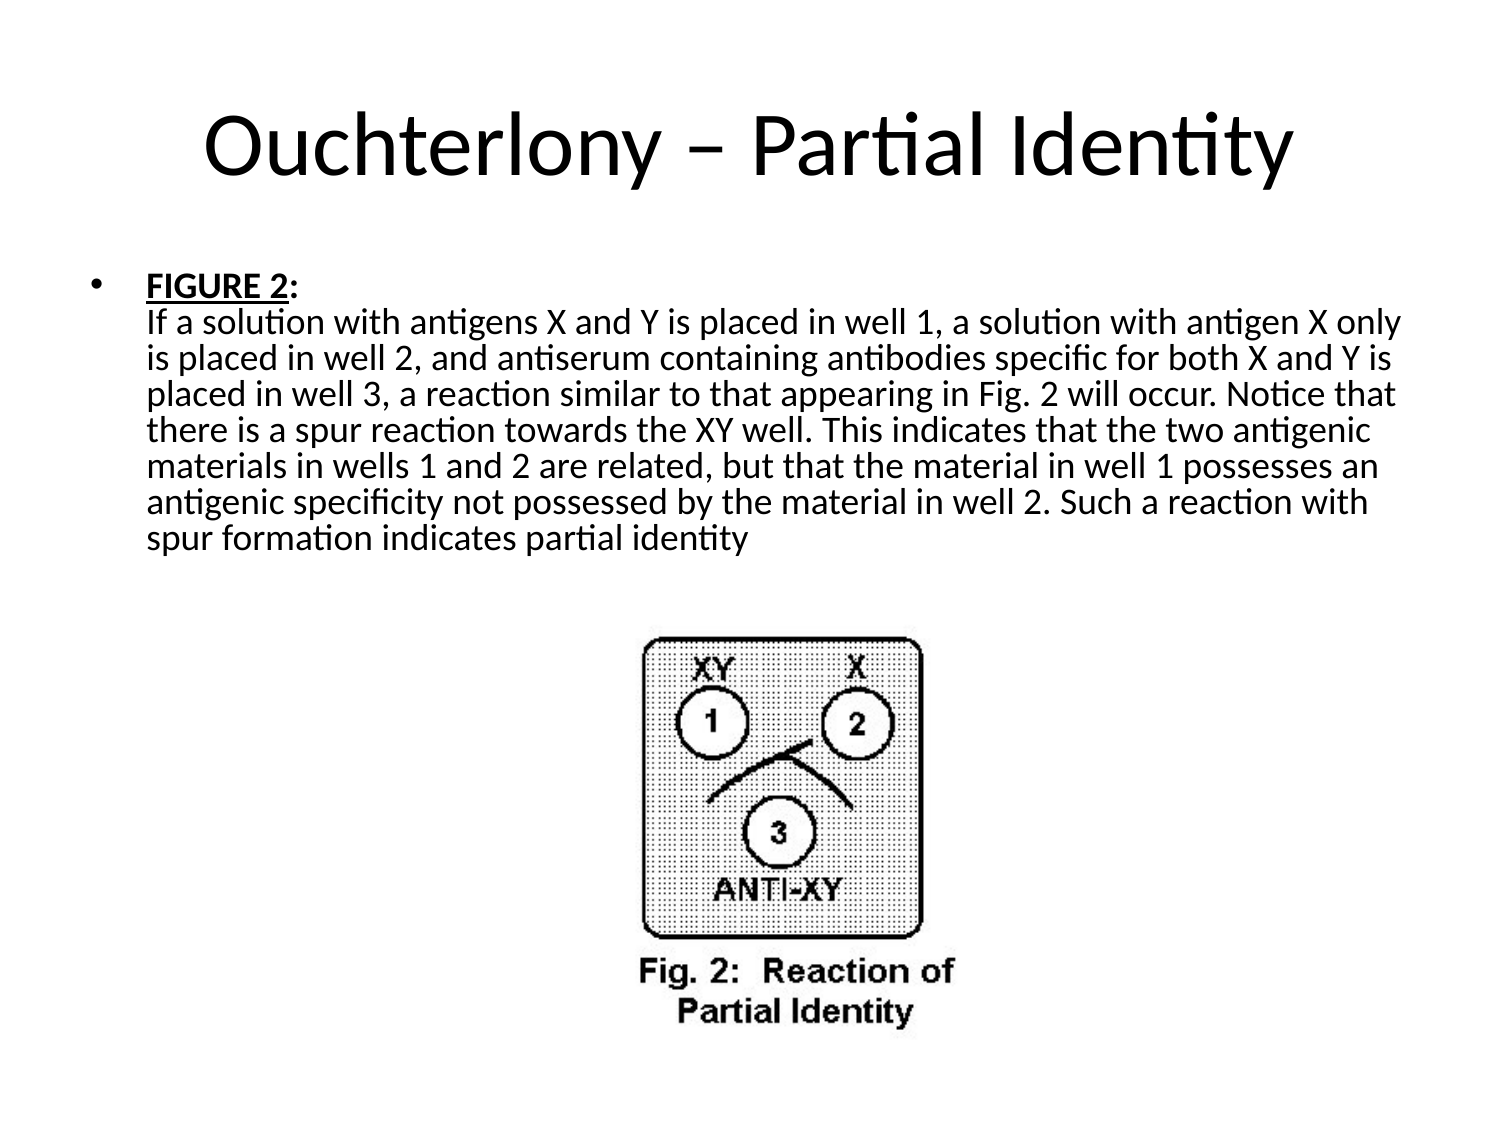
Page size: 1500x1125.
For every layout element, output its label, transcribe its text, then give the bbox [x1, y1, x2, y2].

list FIGURE 2: If a solution with antigens X and Y is placed in well 1, a solution with antigen X only is placed in well 2, and antiserum containing antibodies specific for both X and Y is placed in well 3, a reaction similar to that appearing in Fig. 2 will occur. Notice that there is a spur reaction towards the XY well. This indicates that the two antigenic materials in wells 1 and 2 are related, but that the material in well 1 possesses an antigenic specificity not possessed by the material in well 2. Such a reaction with spur formation indicates partial identity [75, 262, 1425, 622]
title Ouchterlony – Partial Identity [75, 45, 1425, 233]
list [609, 612, 974, 1051]
